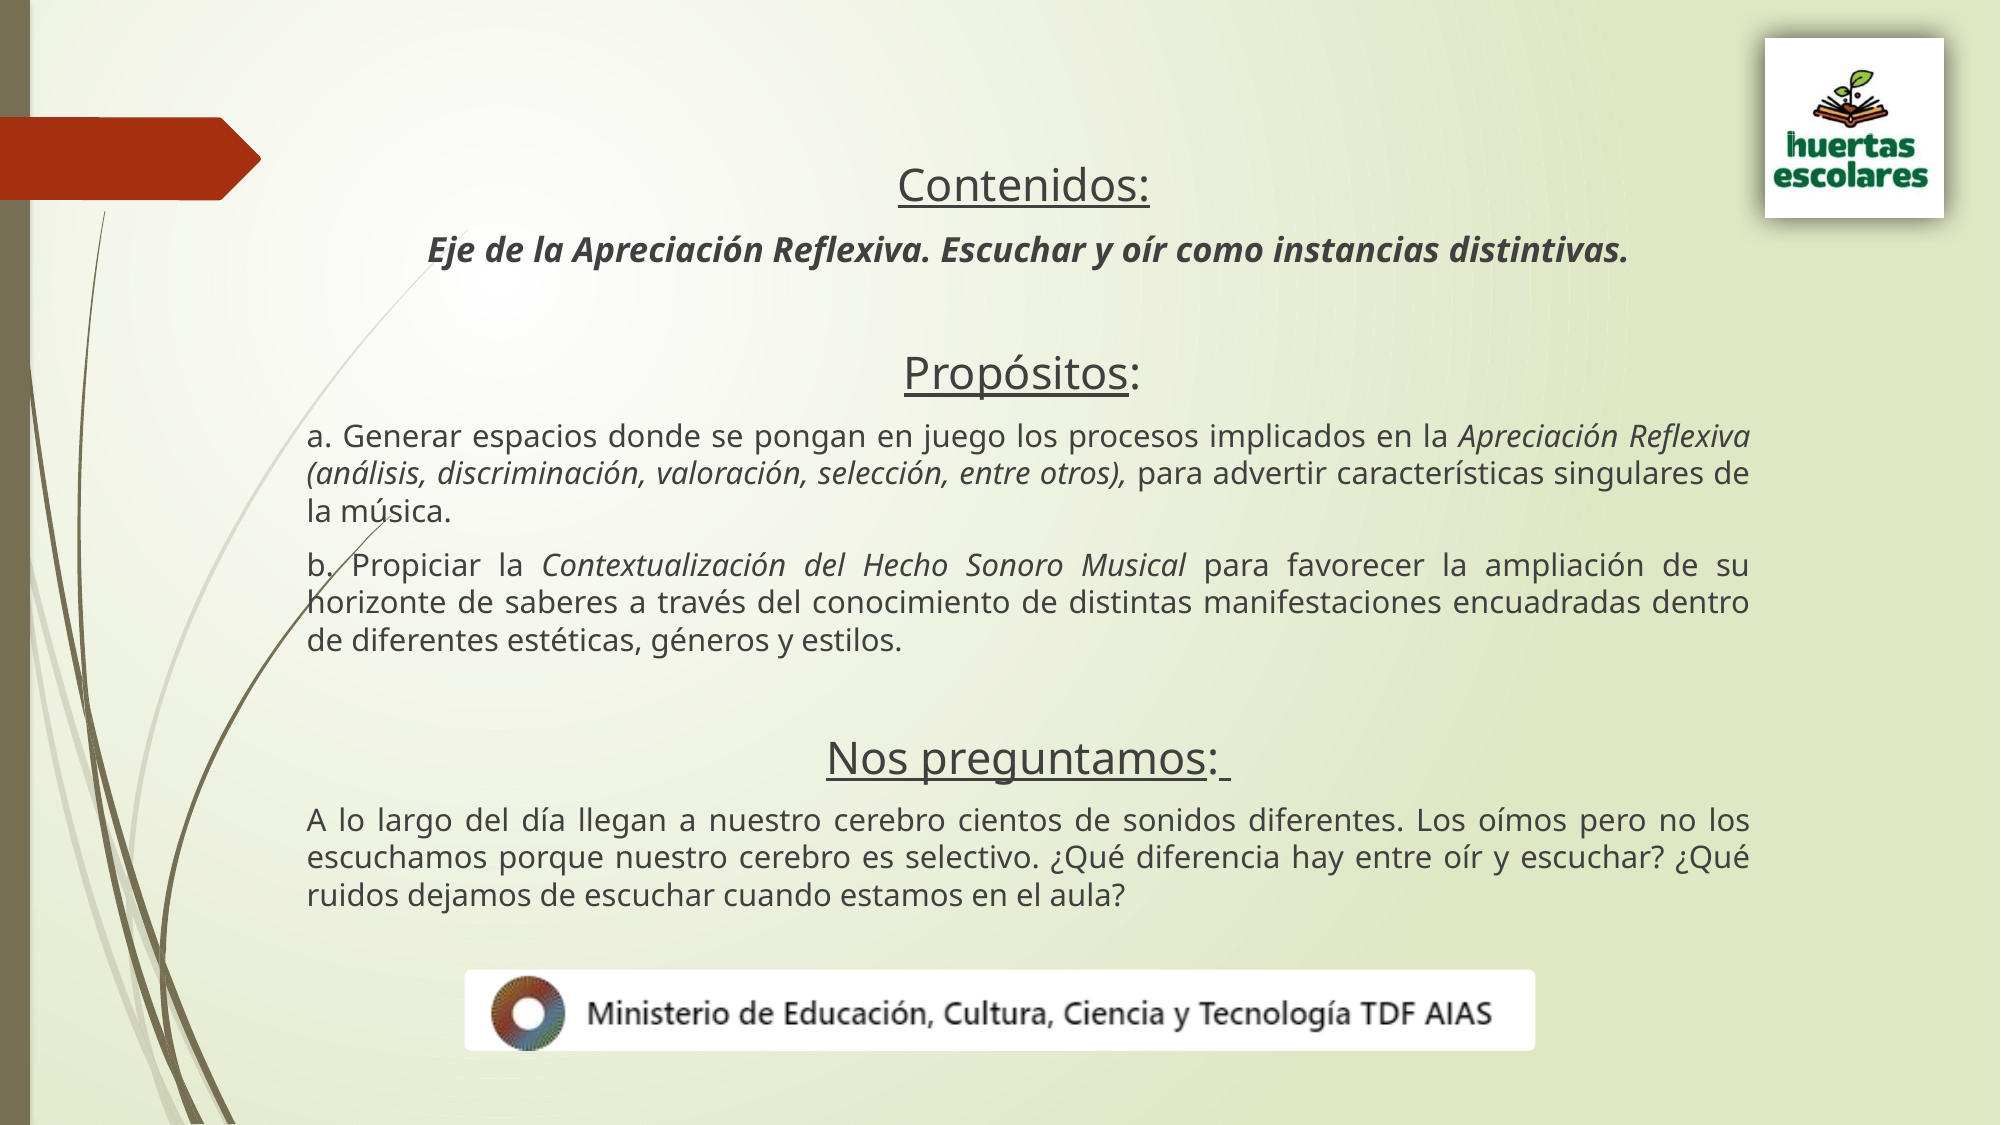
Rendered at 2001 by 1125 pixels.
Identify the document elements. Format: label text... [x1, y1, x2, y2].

picture [1764, 38, 1945, 218]
picture [464, 969, 1536, 1051]
list Contenidos: Eje de la Apreciación Reflexiva. Escuchar y oír como instancias distintivas. Propósitos: a. Generar espacios donde se pongan en juego los procesos implicados en la Apreciación Reflexiva (análisis, discriminación, valoración, selección, entre otros), para advertir características singulares de la música. b. Propiciar la Contextualización del Hecho Sonoro Musical para favorecer la ampliación de su horizonte de saberes a través del conocimiento de distintas manifestaciones encuadradas dentro de diferentes estéticas, géneros y estilos. Nos preguntamos: A lo largo del día llegan a nuestro cerebro cientos de sonidos diferentes. Los oímos pero no los escuchamos porque nuestro cerebro es selectivo. ¿Qué diferencia hay entre oír y escuchar? ¿Qué ruidos dejamos de escuchar cuando estamos en el aula? [291, 148, 1766, 927]
